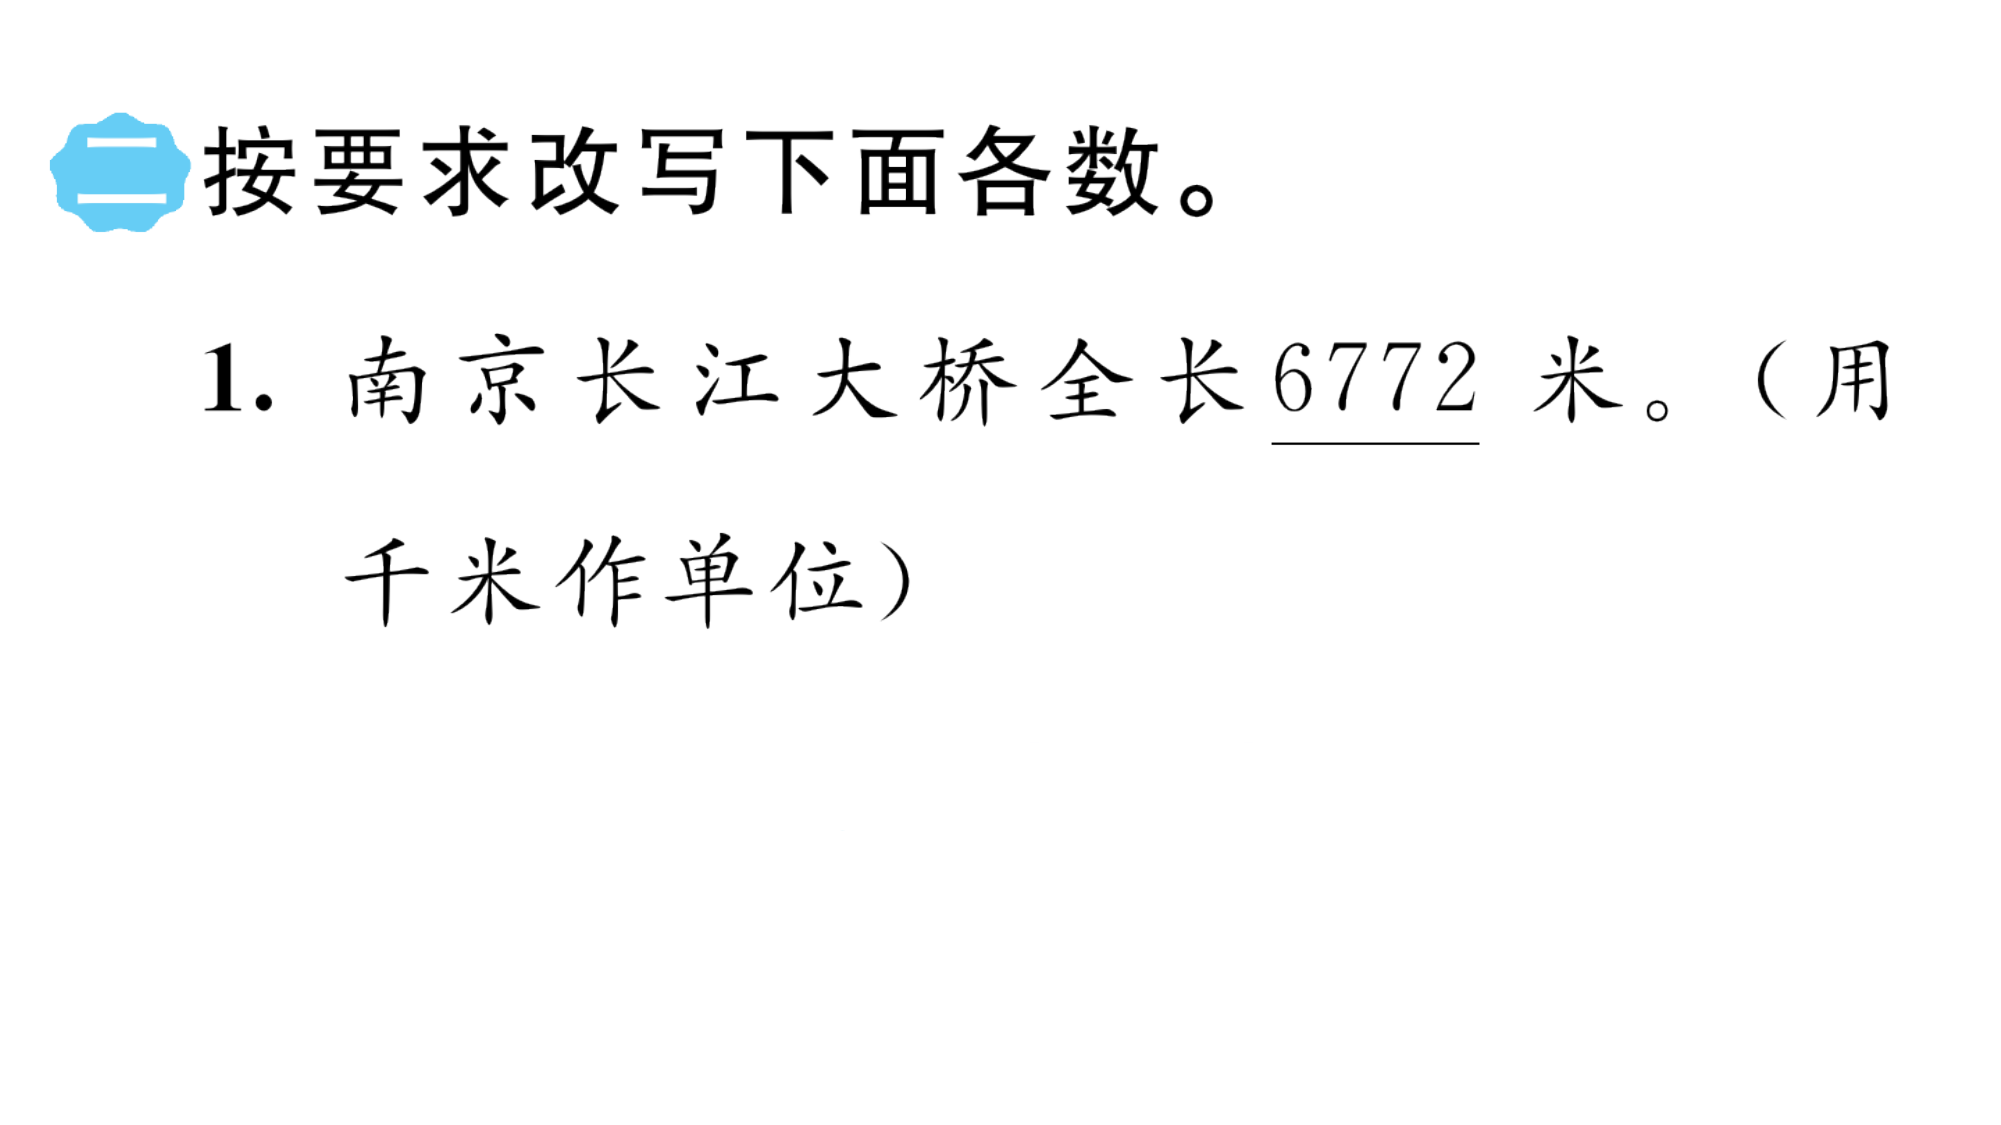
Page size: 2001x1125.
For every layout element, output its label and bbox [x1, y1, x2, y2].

picture [43, 89, 1933, 917]
